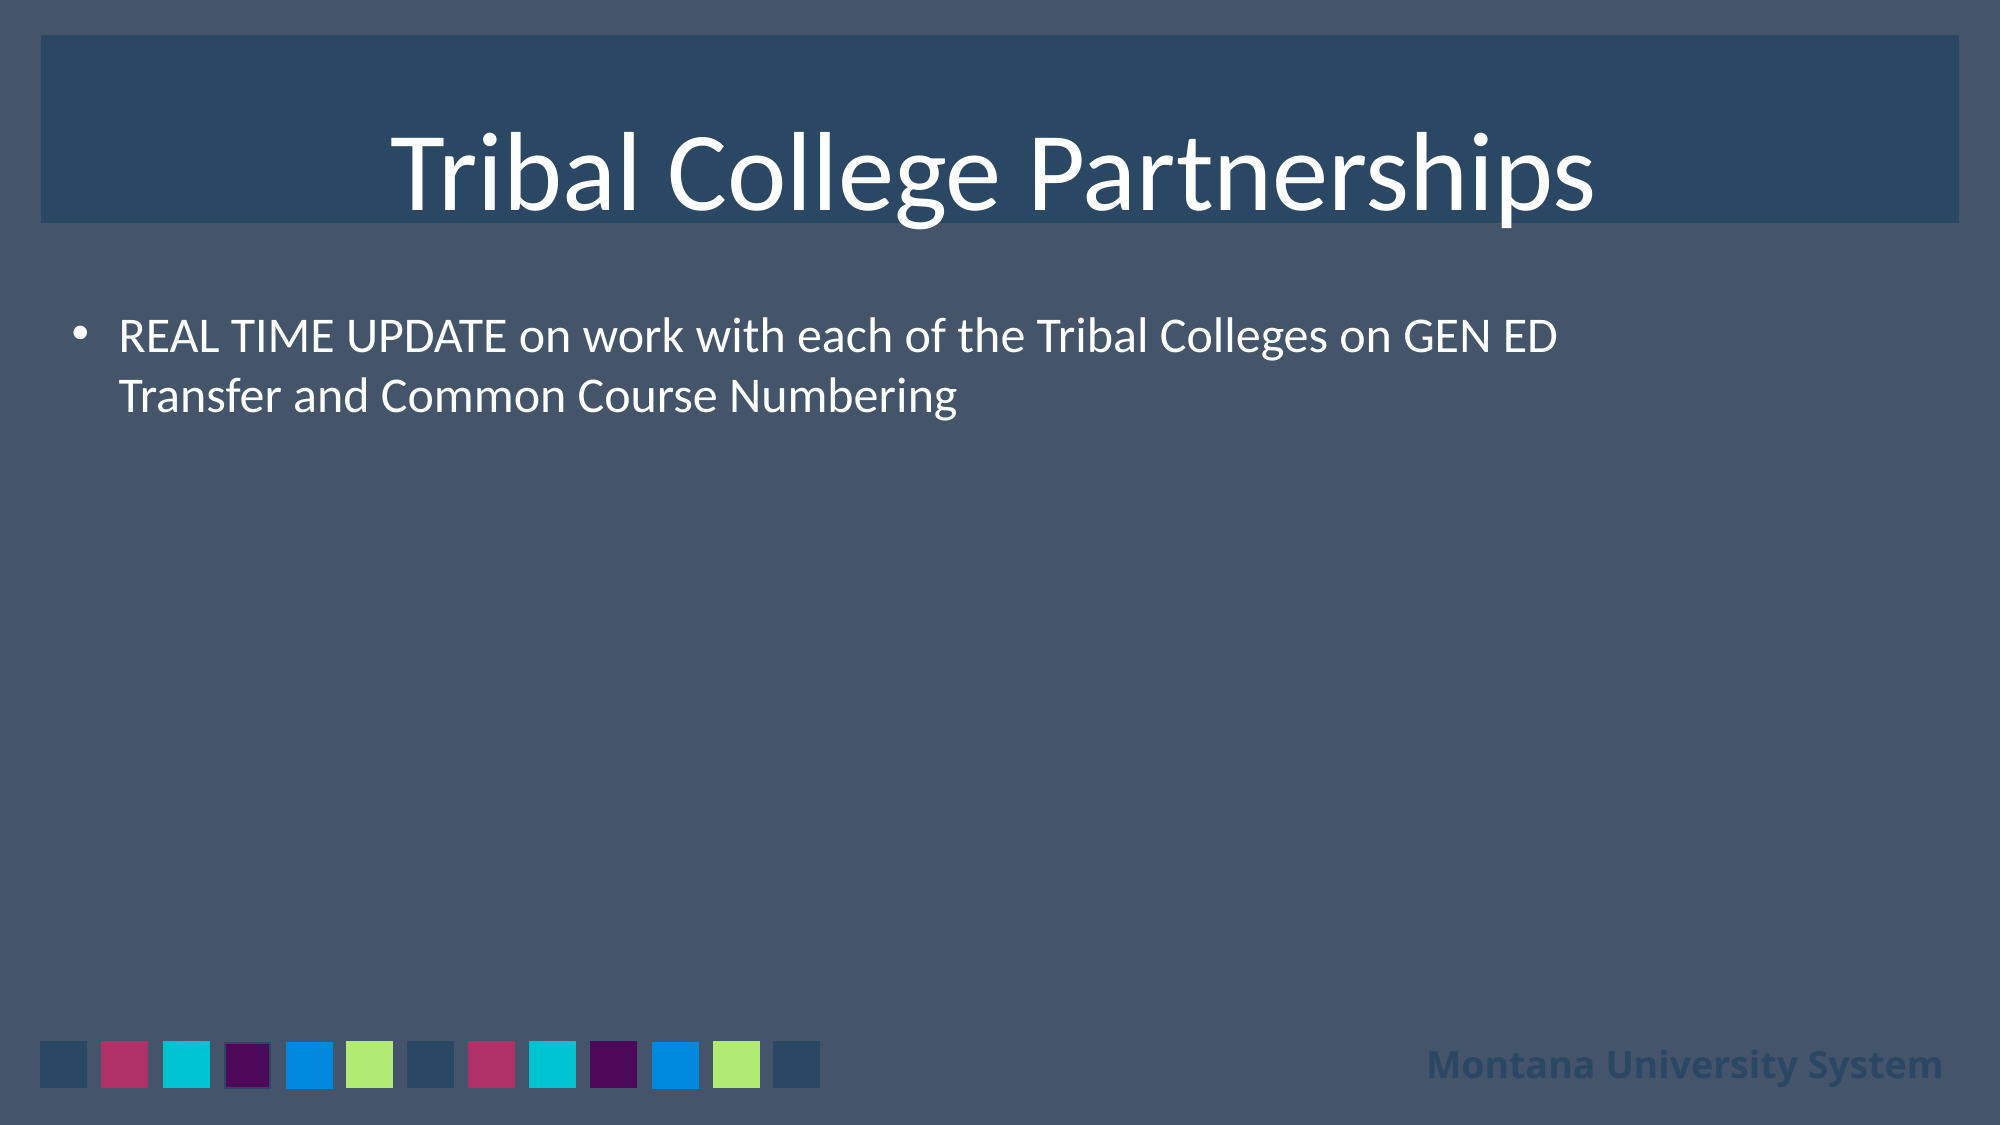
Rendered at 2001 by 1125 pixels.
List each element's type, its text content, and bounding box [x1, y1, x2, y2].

text_box REAL TIME UPDATE on work with each of the Tribal Colleges on GEN ED Transfer and Common Course Numbering [56, 294, 1656, 510]
text_box Tribal College Partnerships [243, 90, 1772, 241]
